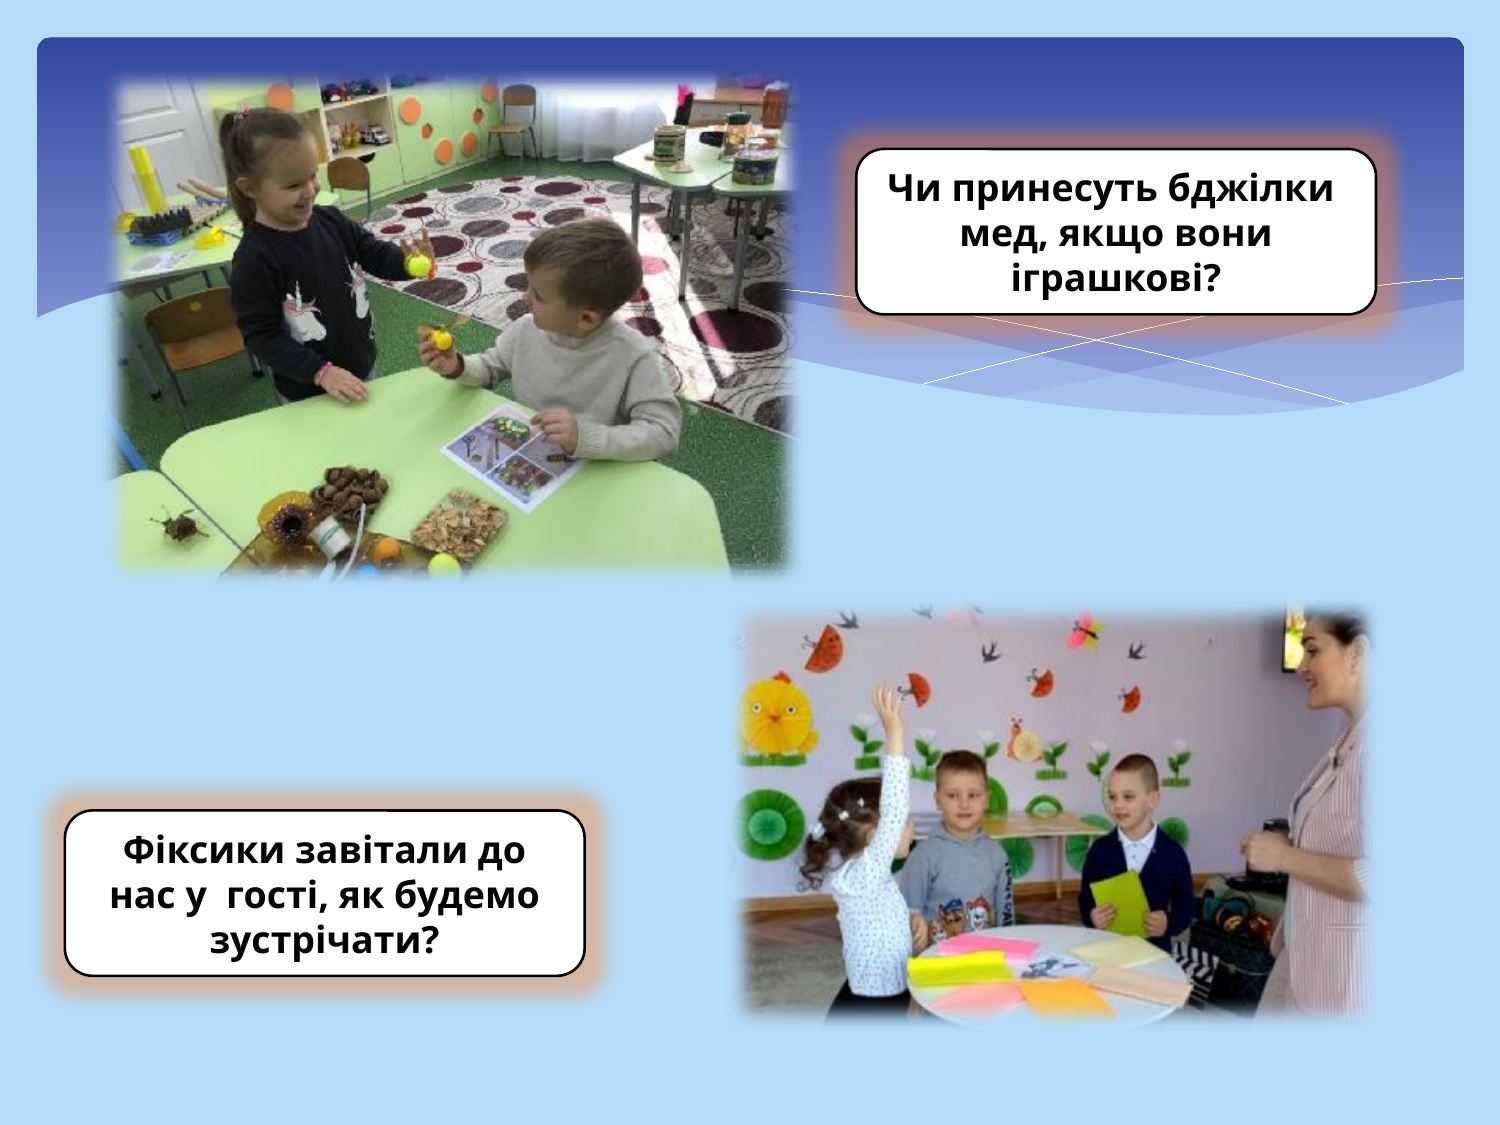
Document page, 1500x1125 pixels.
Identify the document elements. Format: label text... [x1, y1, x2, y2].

picture [726, 597, 1380, 1032]
text_box Чи принесуть бджілки мед, якщо вони іграшкові? [854, 147, 1378, 316]
picture [100, 66, 804, 587]
text_box Фіксики завітали до нас у гості, як будемо зустрічати? [63, 809, 586, 978]
